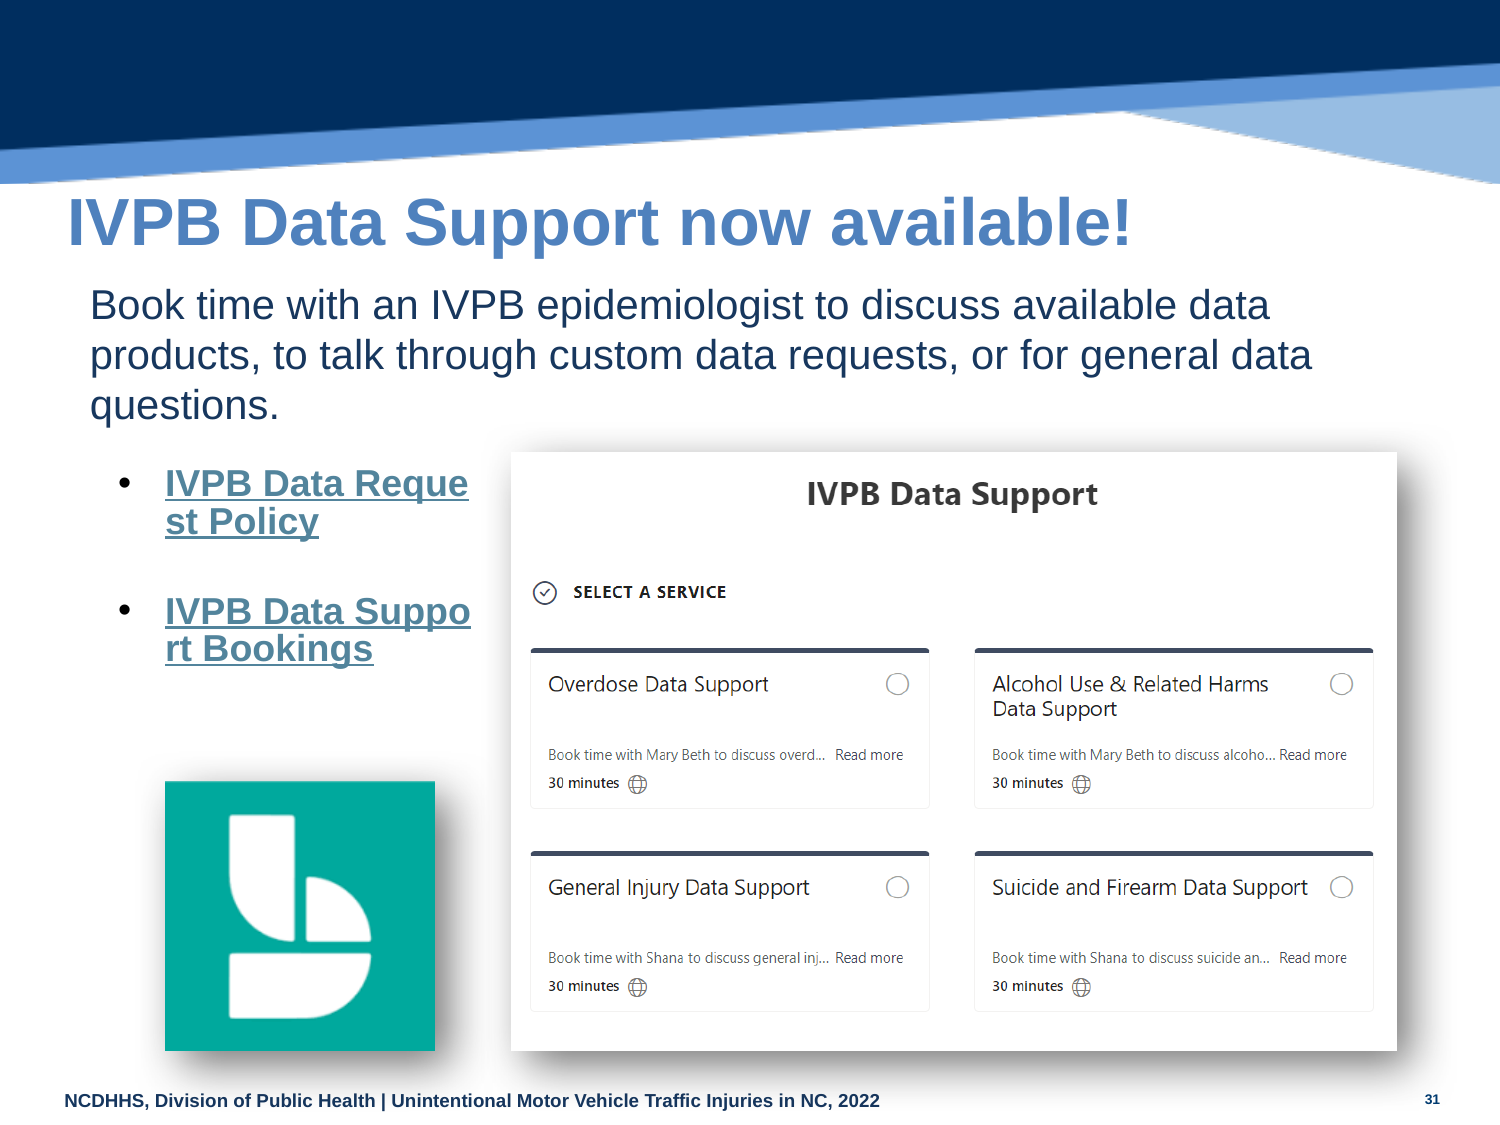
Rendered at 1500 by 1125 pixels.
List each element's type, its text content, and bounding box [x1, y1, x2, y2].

text_box IVPB Data Request Policy IVPB Data Support Bookings [103, 452, 489, 602]
slide_number 31 [1362, 1083, 1456, 1125]
picture [165, 781, 435, 1051]
picture [511, 452, 1397, 1051]
text_box Book time with an IVPB epidemiologist to discuss available data products, to talk through custom data requests, or for general data questions. [74, 270, 1355, 435]
title IVPB Data Support now available! [52, 179, 1467, 356]
